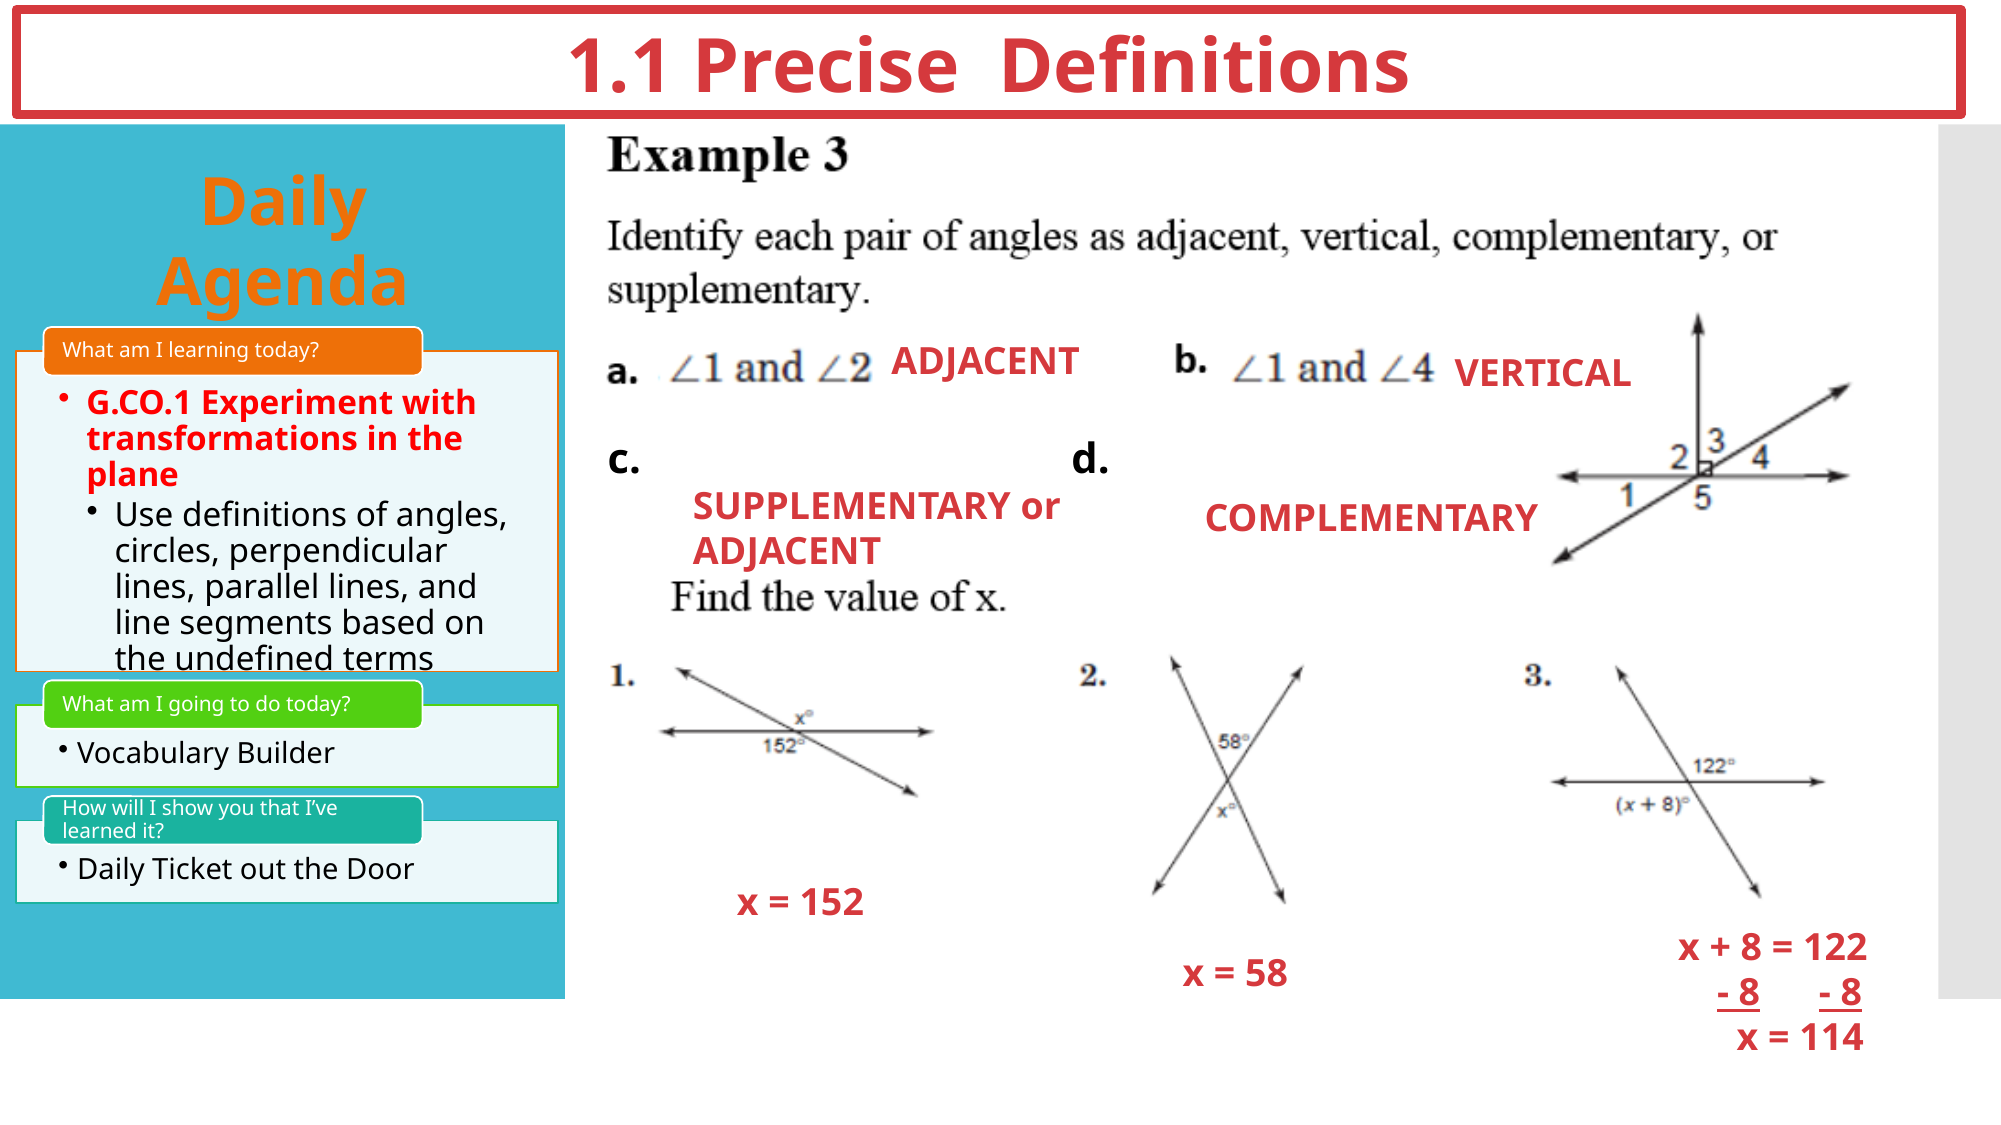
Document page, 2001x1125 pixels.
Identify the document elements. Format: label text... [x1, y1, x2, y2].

text_box x + 8 = 122 - 8 - 8 x = 114 [1663, 915, 1912, 1066]
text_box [16, 0, 559, 1125]
text_box x = 58 [1167, 941, 1352, 1001]
text_box 1.1 Precise Definitions [559, 9, 1962, 115]
picture [599, 124, 1870, 908]
text_box x = 152 [722, 908, 906, 931]
